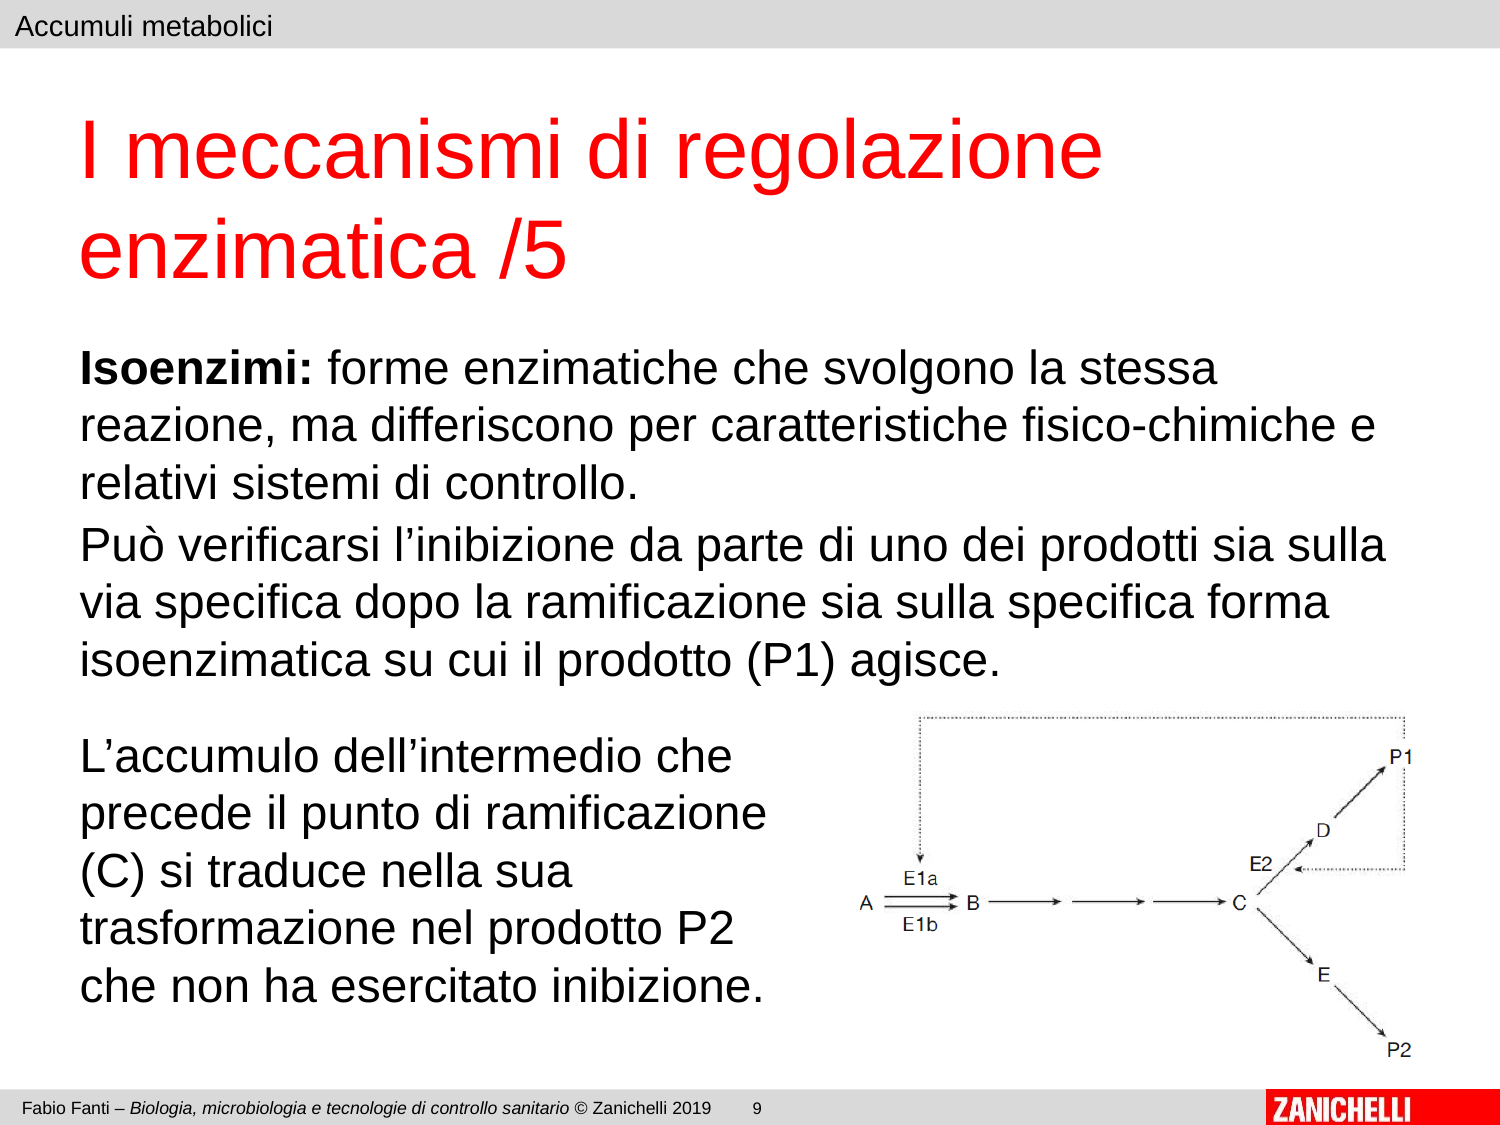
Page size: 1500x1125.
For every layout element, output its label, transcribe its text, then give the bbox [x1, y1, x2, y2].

text_box Isoenzimi: forme enzimatiche che svolgono la stessa reazione, ma differiscono per caratteristiche fisico-chimiche e relativi sistemi di controllo. Può verificarsi l’inibizione da parte di uno dei prodotti sia sulla via specifica dopo la ramificazione sia sulla specifica forma isoenzimatica su cui il prodotto (P1) agisce. [64, 328, 1423, 694]
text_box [0, 1089, 1500, 1125]
text_box I meccanismi di regolazione enzimatica /5 [64, 87, 1307, 305]
picture [849, 708, 1423, 1069]
text_box Accumuli metabolici [0, 0, 1500, 49]
text_box L’accumulo dell’intermedio che precede il punto di ramificazione (C) si traduce nella sua trasformazione nel prodotto P2 che non ha esercitato inibizione. [64, 716, 818, 1019]
